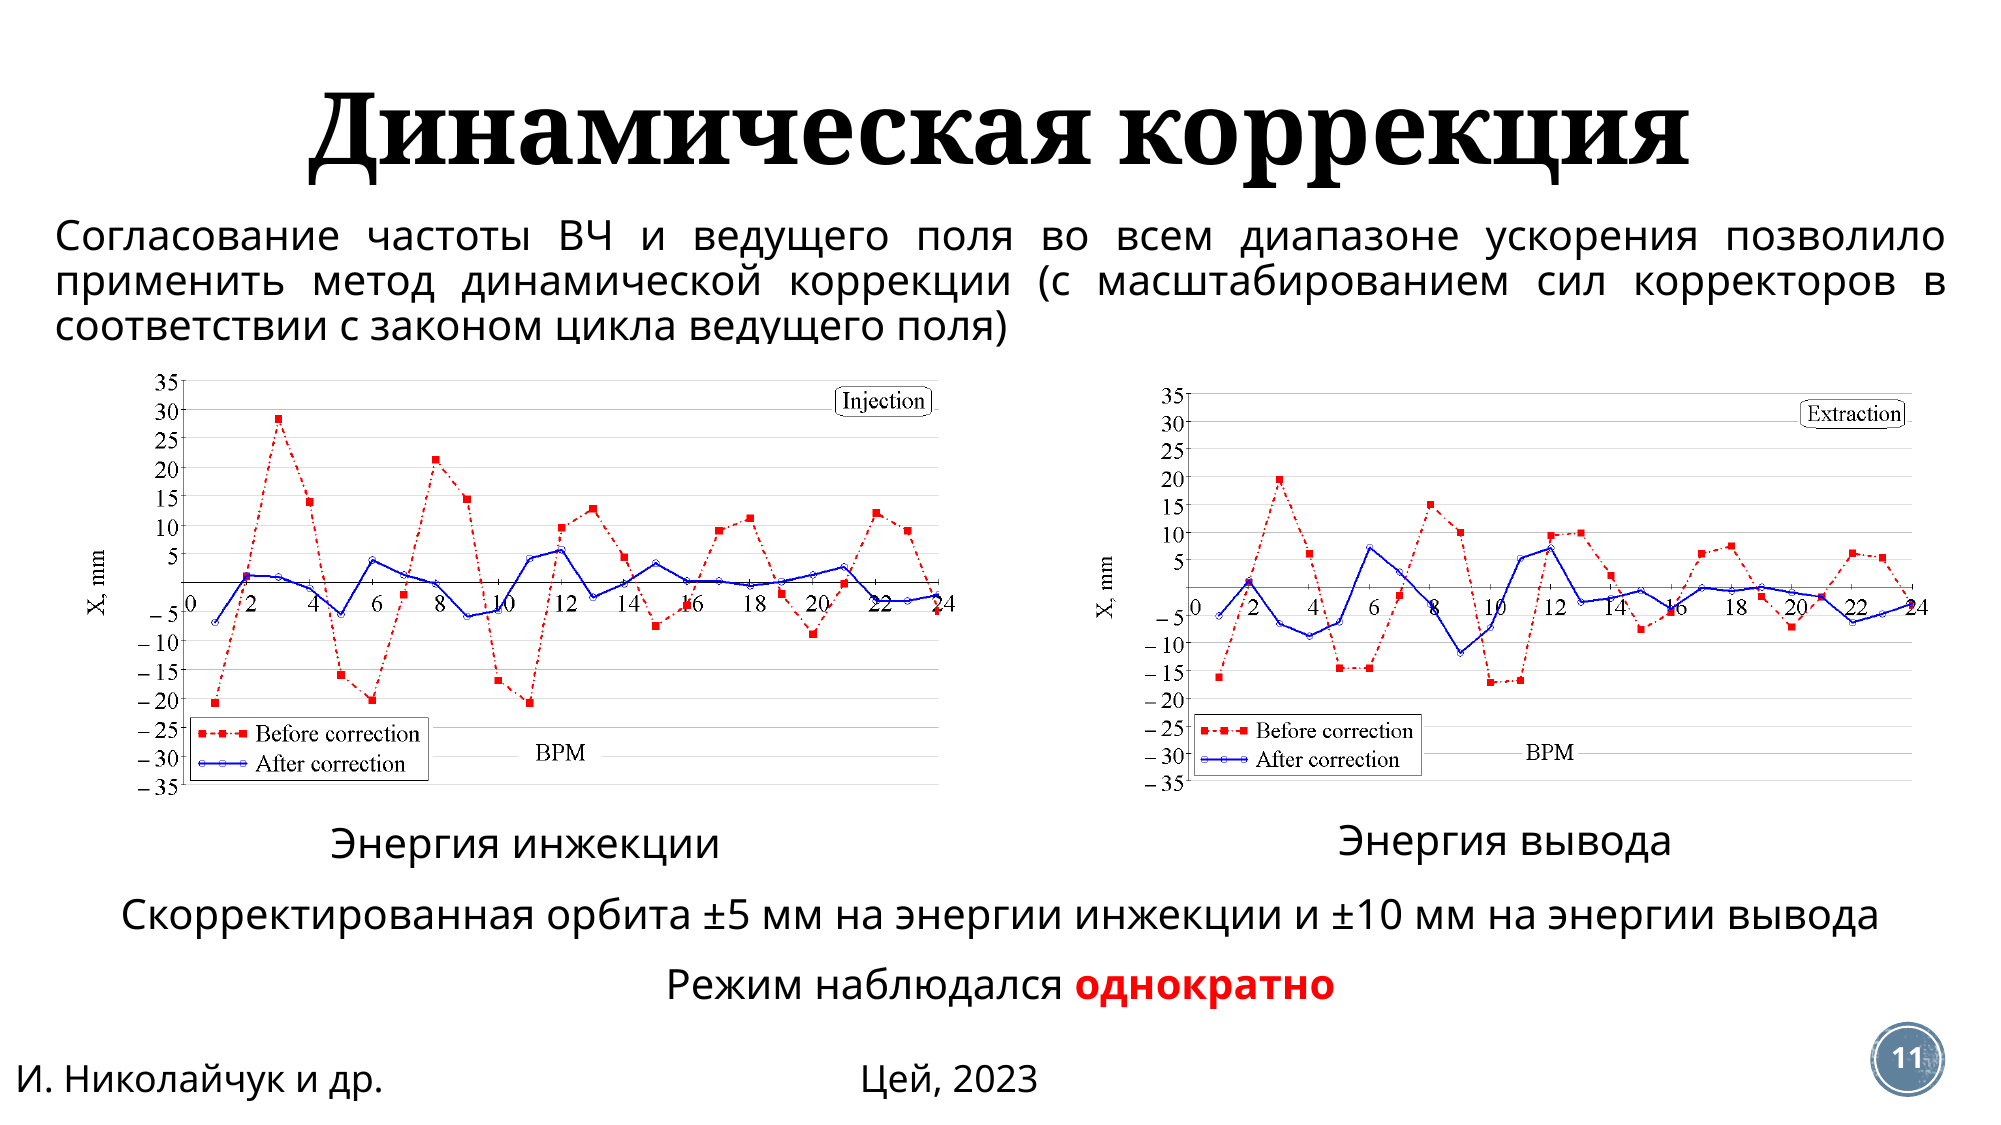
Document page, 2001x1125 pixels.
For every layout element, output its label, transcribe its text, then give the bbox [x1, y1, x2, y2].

footer И. Николайчук и др. Цей, 2023 [0, 1028, 1997, 1125]
text_box Скорректированная орбита ±5 мм на энергии инжекции и ±10 мм на энергии вывода Режим наблюдался однократно [39, 885, 1962, 1043]
picture [1083, 367, 1930, 794]
title Динамическая коррекция [174, 0, 1825, 207]
text_box Энергия инжекции [113, 804, 938, 879]
text_box Энергия вывода [1093, 800, 1918, 875]
picture [72, 348, 956, 796]
list Согласование частоты ВЧ и ведущего поля во всем диапазоне ускорения позволило применить метод динамической коррекции (с масштабированием сил корректоров в соответствии с законом цикла ведущего поля) [39, 207, 1962, 365]
